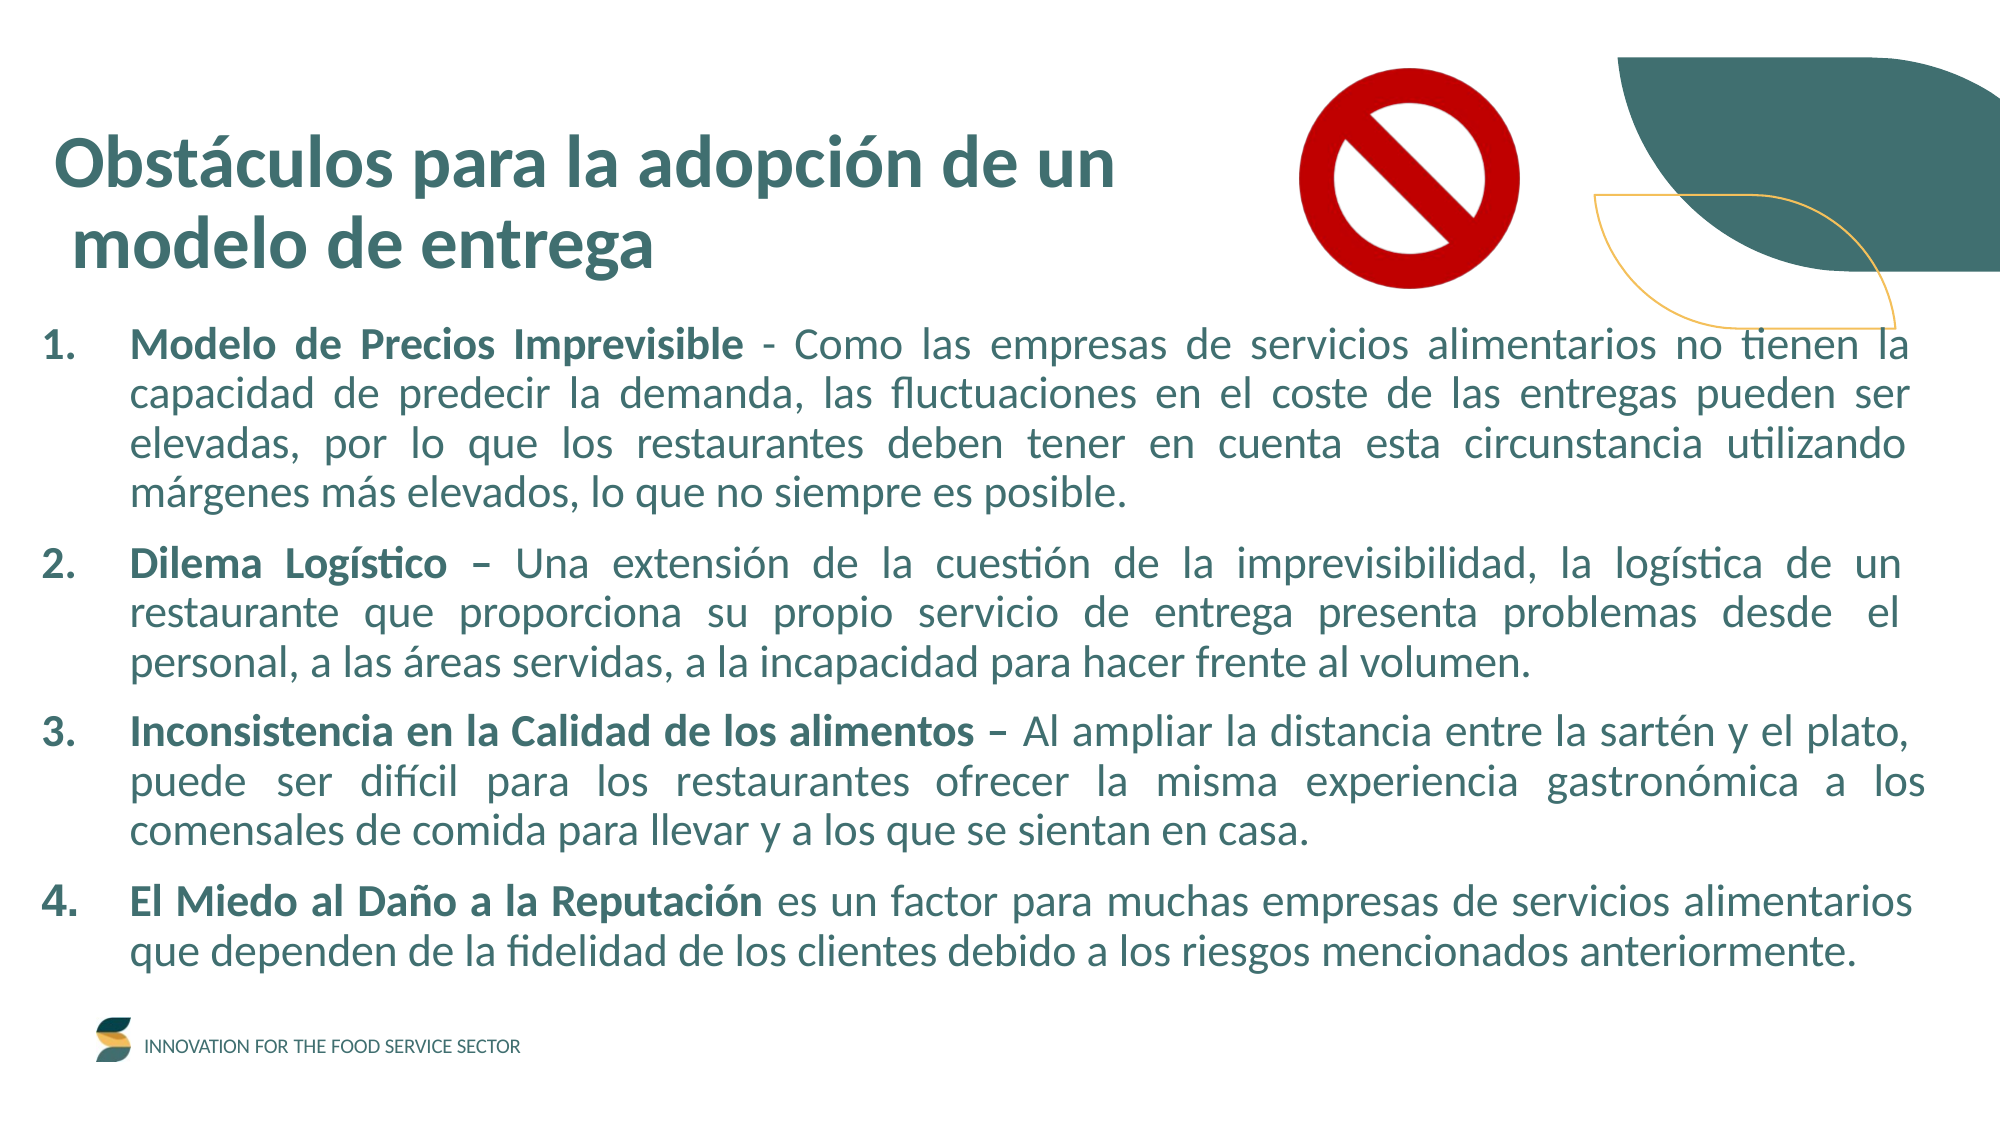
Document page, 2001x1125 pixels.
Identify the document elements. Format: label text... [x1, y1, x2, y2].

picture [1269, 38, 1549, 318]
footer INNOVATION FOR THE FOOD SERVICE SECTOR [142, 1035, 532, 1125]
picture [96, 1017, 131, 1062]
text_box puede ser difícil para los restaurantes ofrecer la misma experiencia gastronómica a los [127, 748, 1927, 782]
text_box comensales de comida para llevar y a los que se sientan en casa. 4. El Miedo al Daño a la Reputación es un factor para muchas empresas de servicios alimentarios que dependen de la fidelidad de los clientes debido a los riesgos mencionados anteriormente. [39, 782, 1930, 976]
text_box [1593, 57, 2000, 331]
title Obstáculos para la adopción de un modelo de entrega [52, 109, 1124, 310]
text_box Modelo de Precios Imprevisible - Como las empresas de servicios alimentarios no tienen la capacidad de predecir la demanda, las fluctuaciones en el coste de las entregas pueden ser elevadas, por lo que los restaurantes deben tener en cuenta esta circunstancia utilizando márgenes más elevados, lo que no siempre es posible. Dilema Logístico – Una extensión de la cuestión de la imprevisibilidad, la logística de un restaurante que proporciona su propio servicio de entrega presenta problemas desde el personal, a las áreas servidas, a la incapacidad para hacer frente al volumen. Inconsistencia en la Calidad de los alimentos – Al ampliar la distancia entre la sartén y el plato, [39, 310, 1930, 756]
